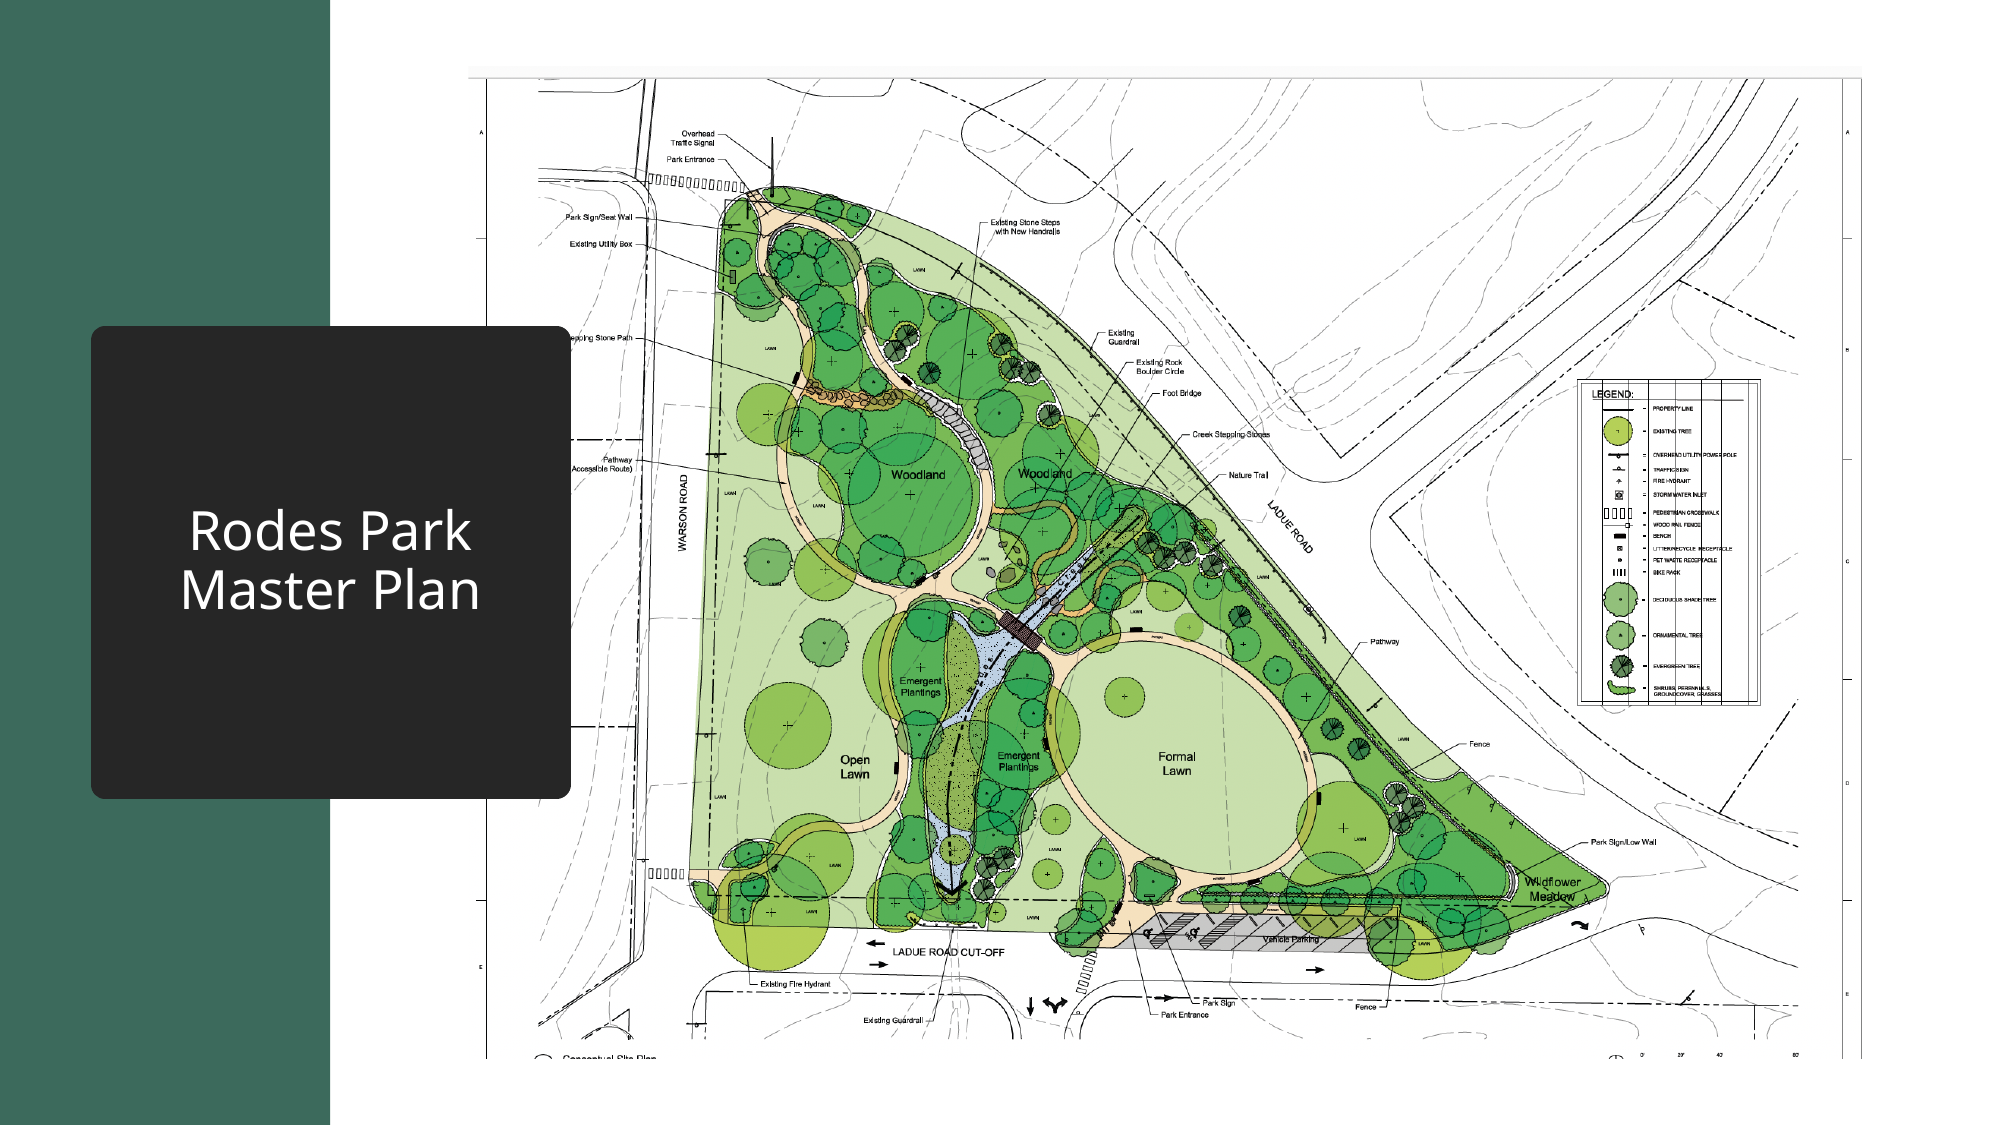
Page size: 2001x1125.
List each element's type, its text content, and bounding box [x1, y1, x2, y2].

text_box [0, 0, 331, 1125]
picture [468, 66, 1862, 1059]
text_box [331, 0, 2000, 1125]
title Rodes Park Master Plan [105, 340, 468, 785]
